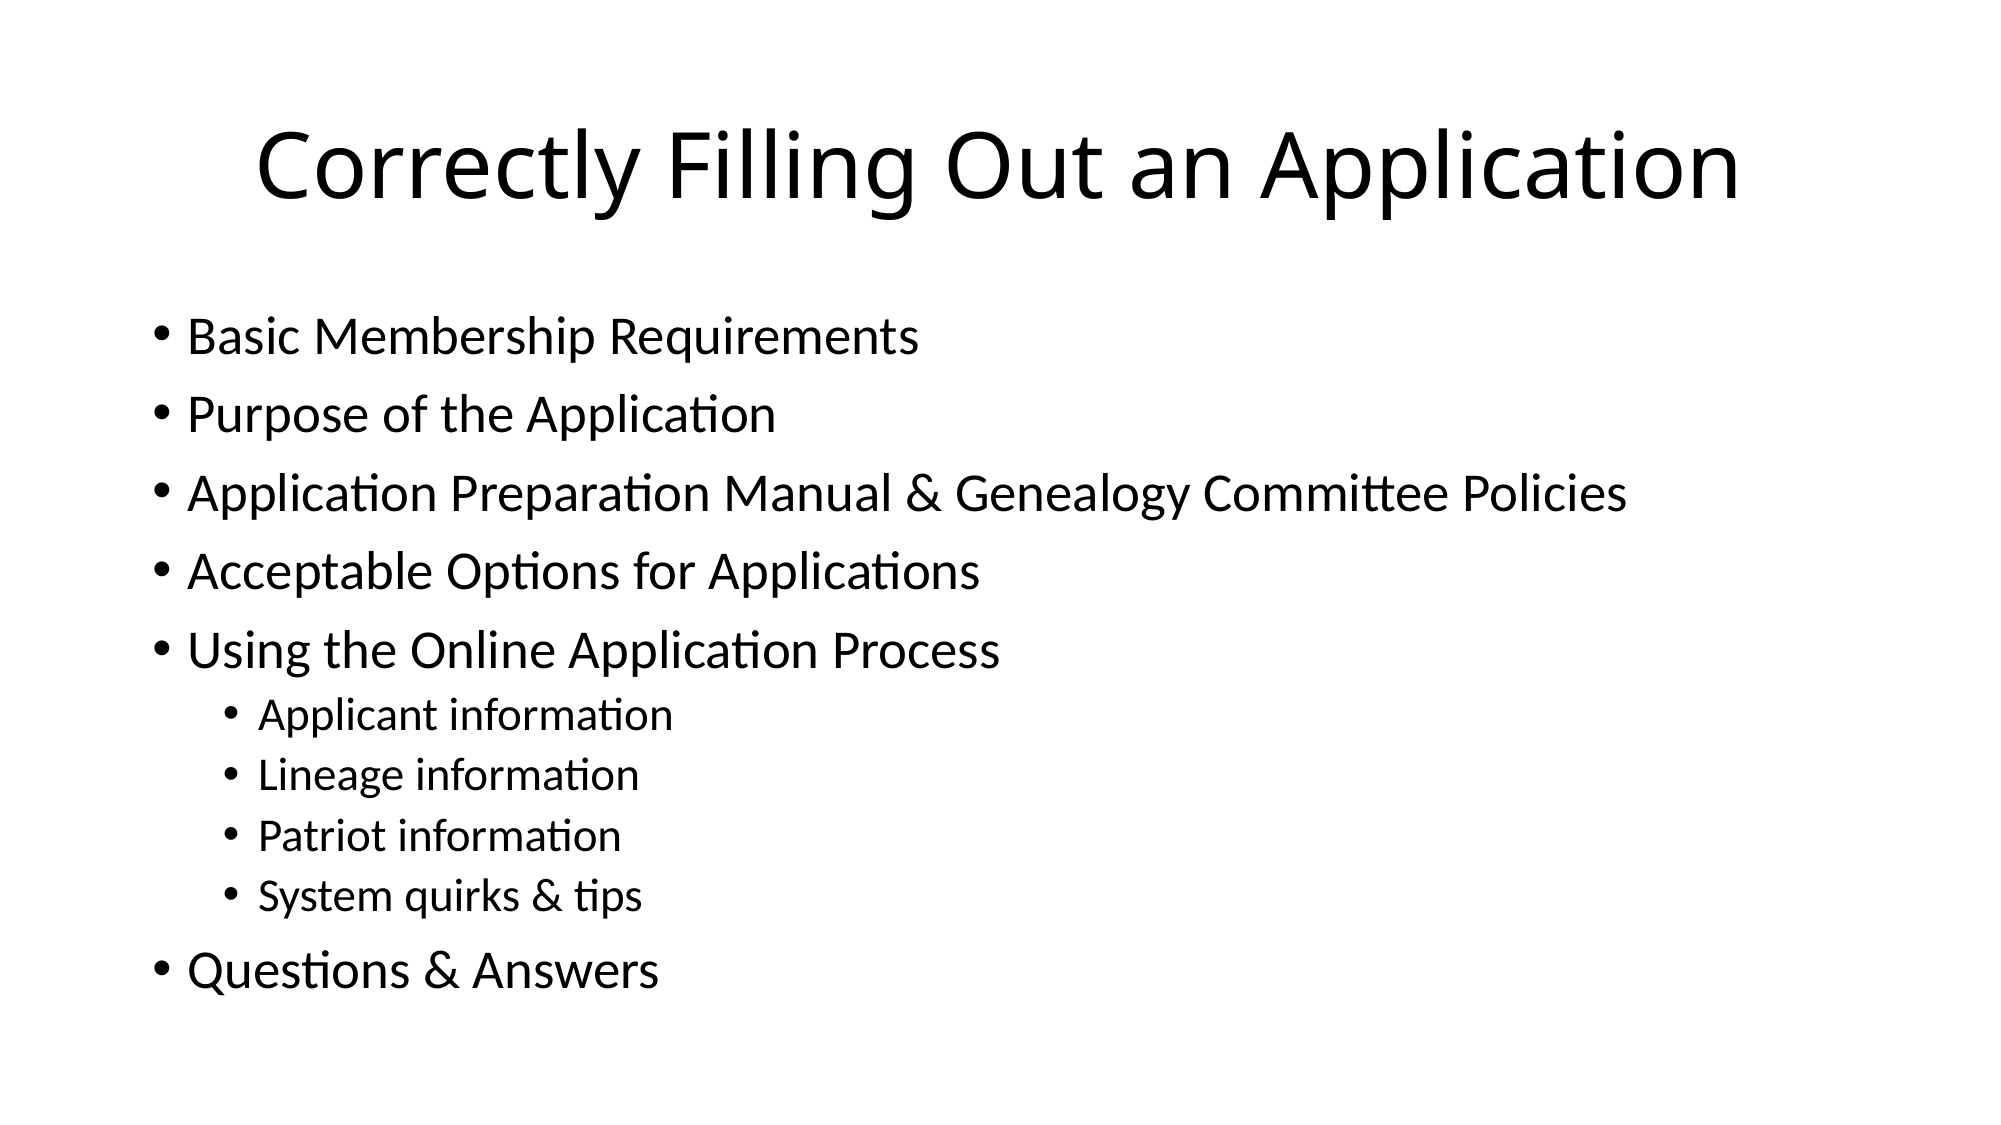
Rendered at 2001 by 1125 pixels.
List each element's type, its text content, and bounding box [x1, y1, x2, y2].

title Correctly Filling Out an Application [137, 59, 1863, 278]
list Basic Membership Requirements Purpose of the Application Application Preparation Manual & Genealogy Committee Policies Acceptable Options for Applications Using the Online Application Process Applicant information Lineage information Patriot information System quirks & tips Questions & Answers [137, 299, 1863, 1014]
